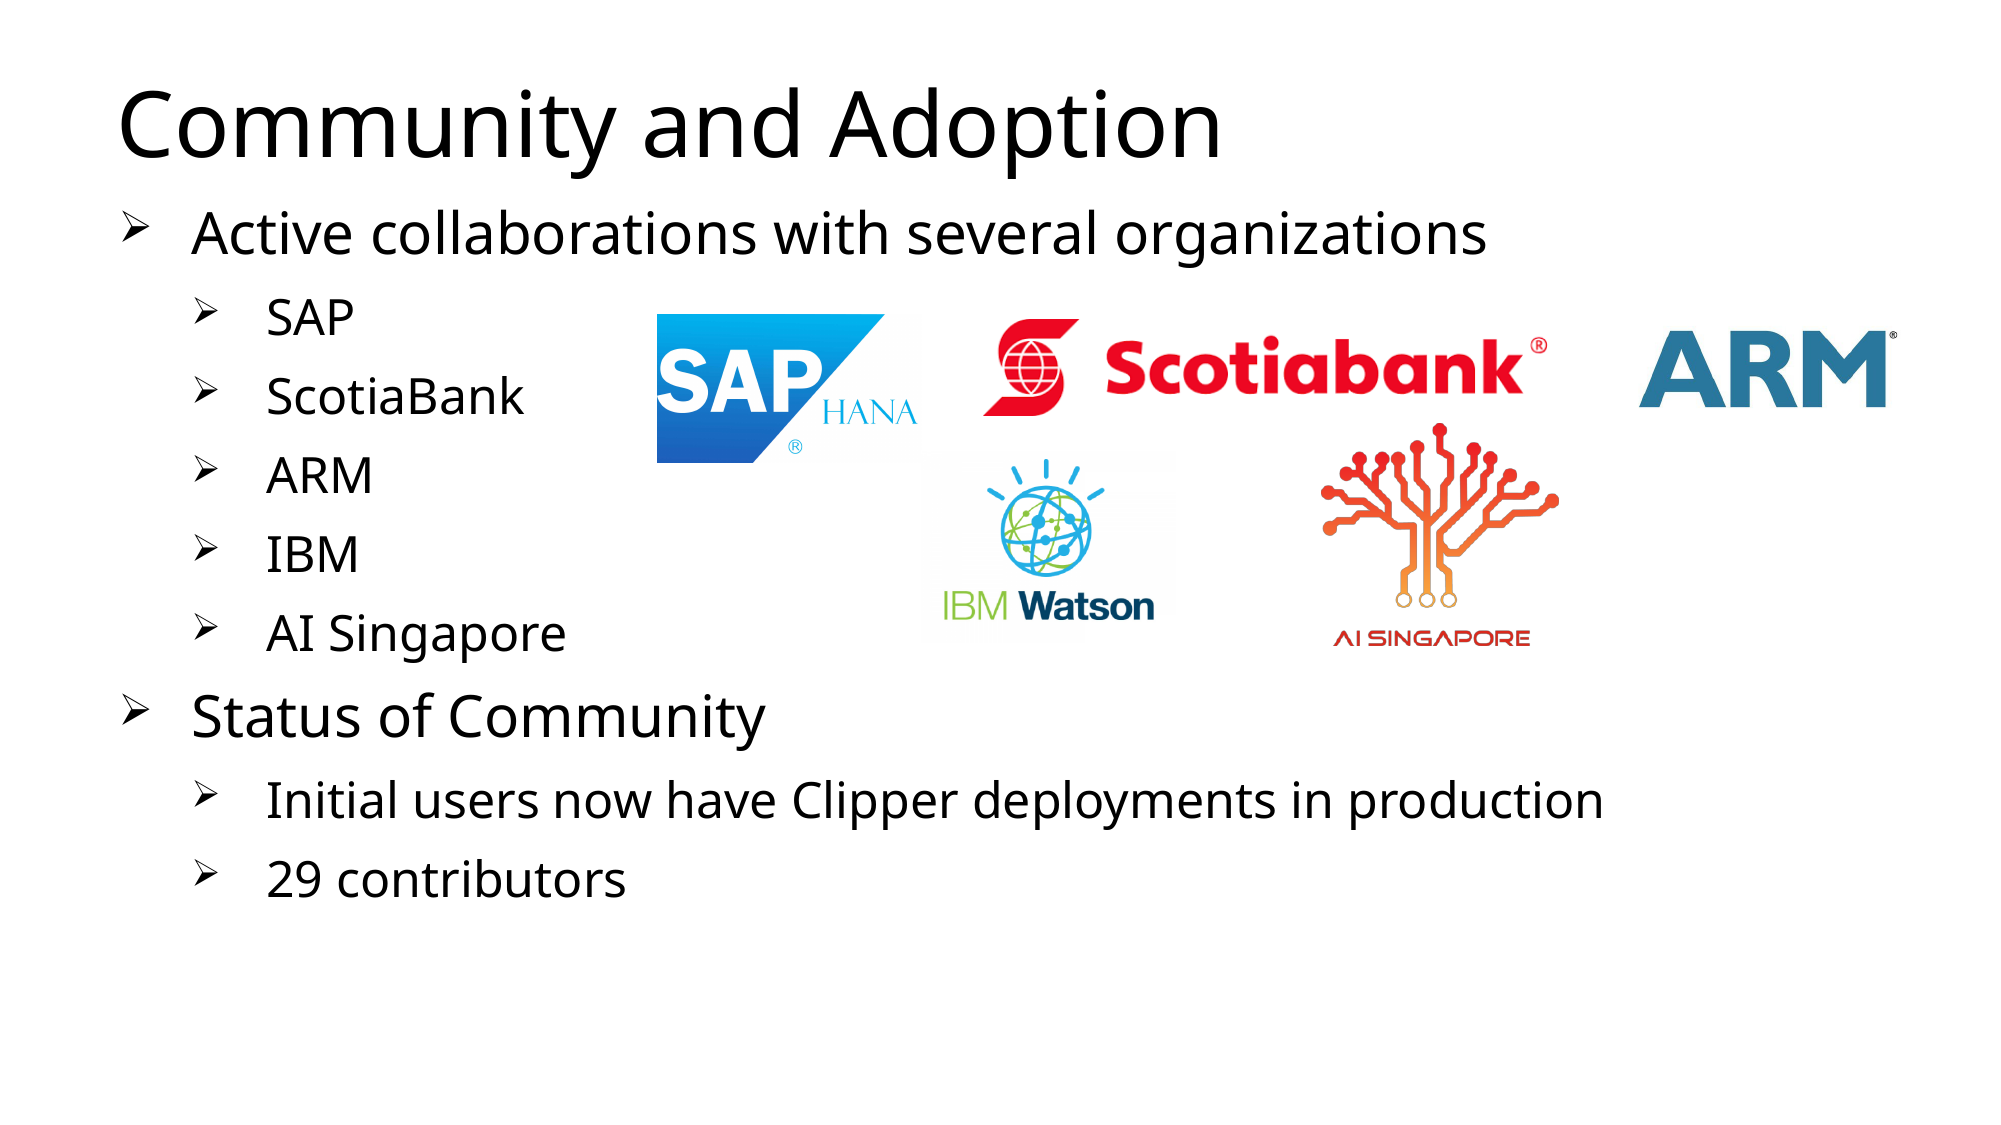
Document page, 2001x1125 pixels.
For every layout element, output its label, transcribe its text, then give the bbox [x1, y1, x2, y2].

title Community and Adoption [101, 19, 1827, 196]
picture [1320, 423, 1559, 646]
list Active collaborations with several organizations SAP ScotiaBank ARM IBM AI Singapore Status of Community Initial users now have Clipper deployments in production 29 contributors [101, 196, 1827, 989]
picture [657, 314, 1176, 643]
picture [981, 319, 1549, 416]
picture [1622, 277, 1918, 473]
